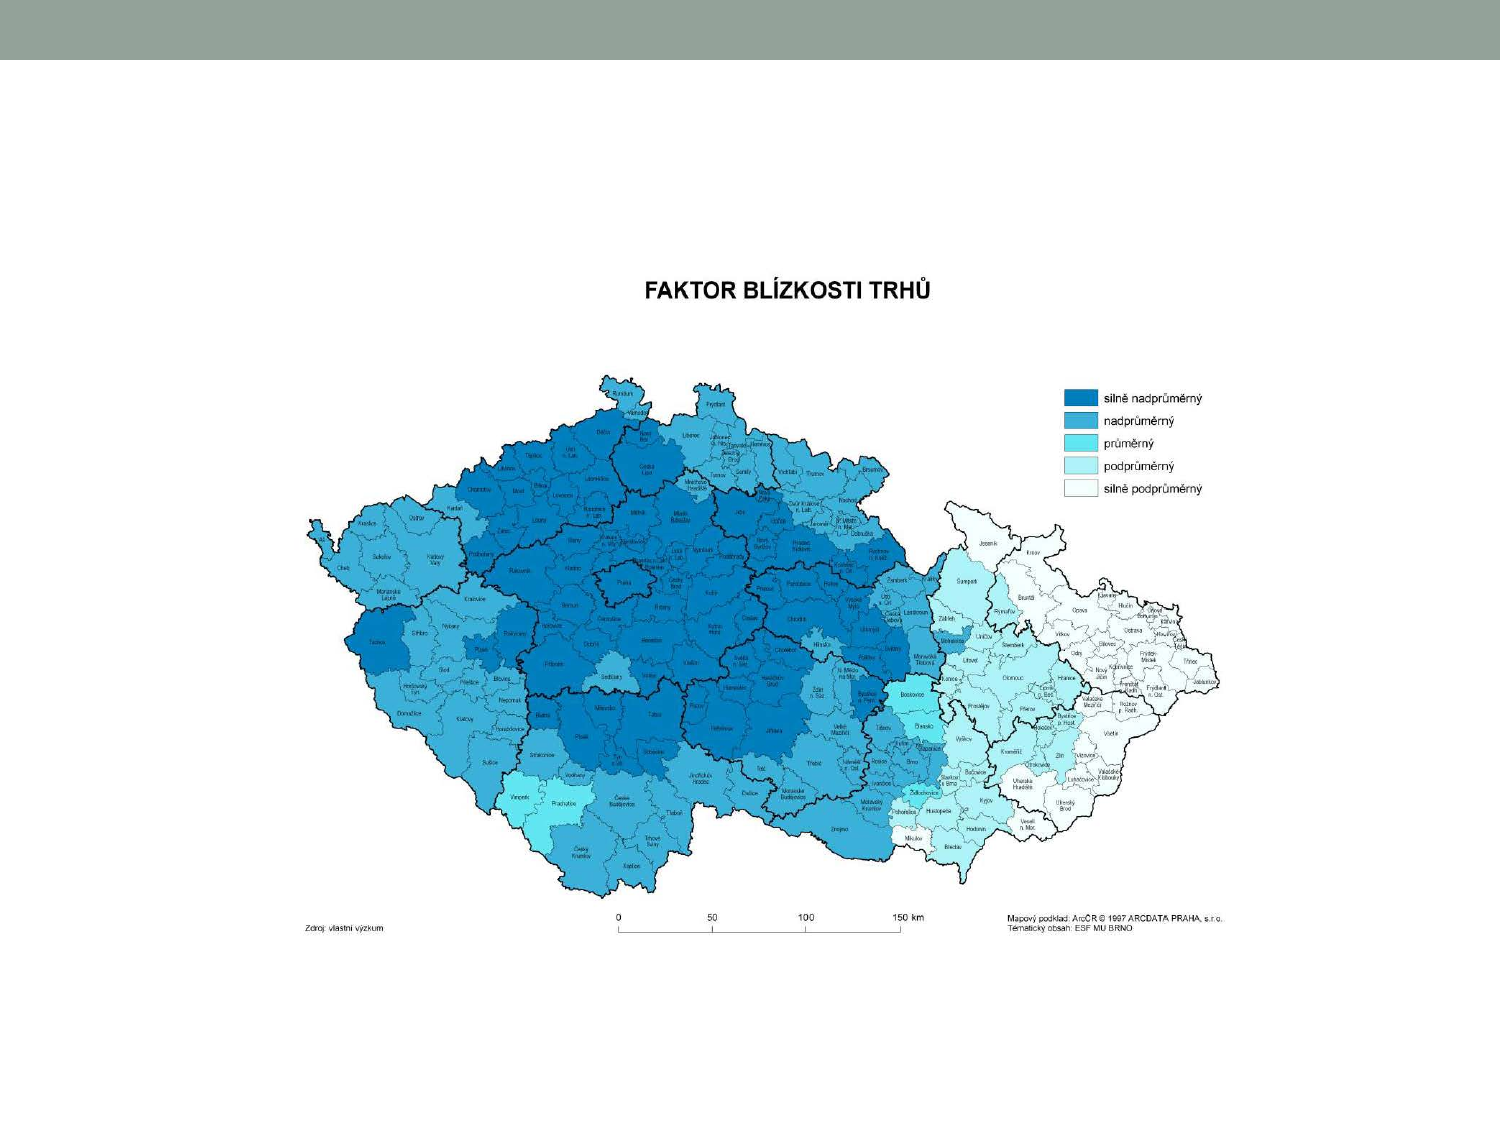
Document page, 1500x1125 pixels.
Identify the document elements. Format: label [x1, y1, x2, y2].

list [64, 101, 1469, 1095]
